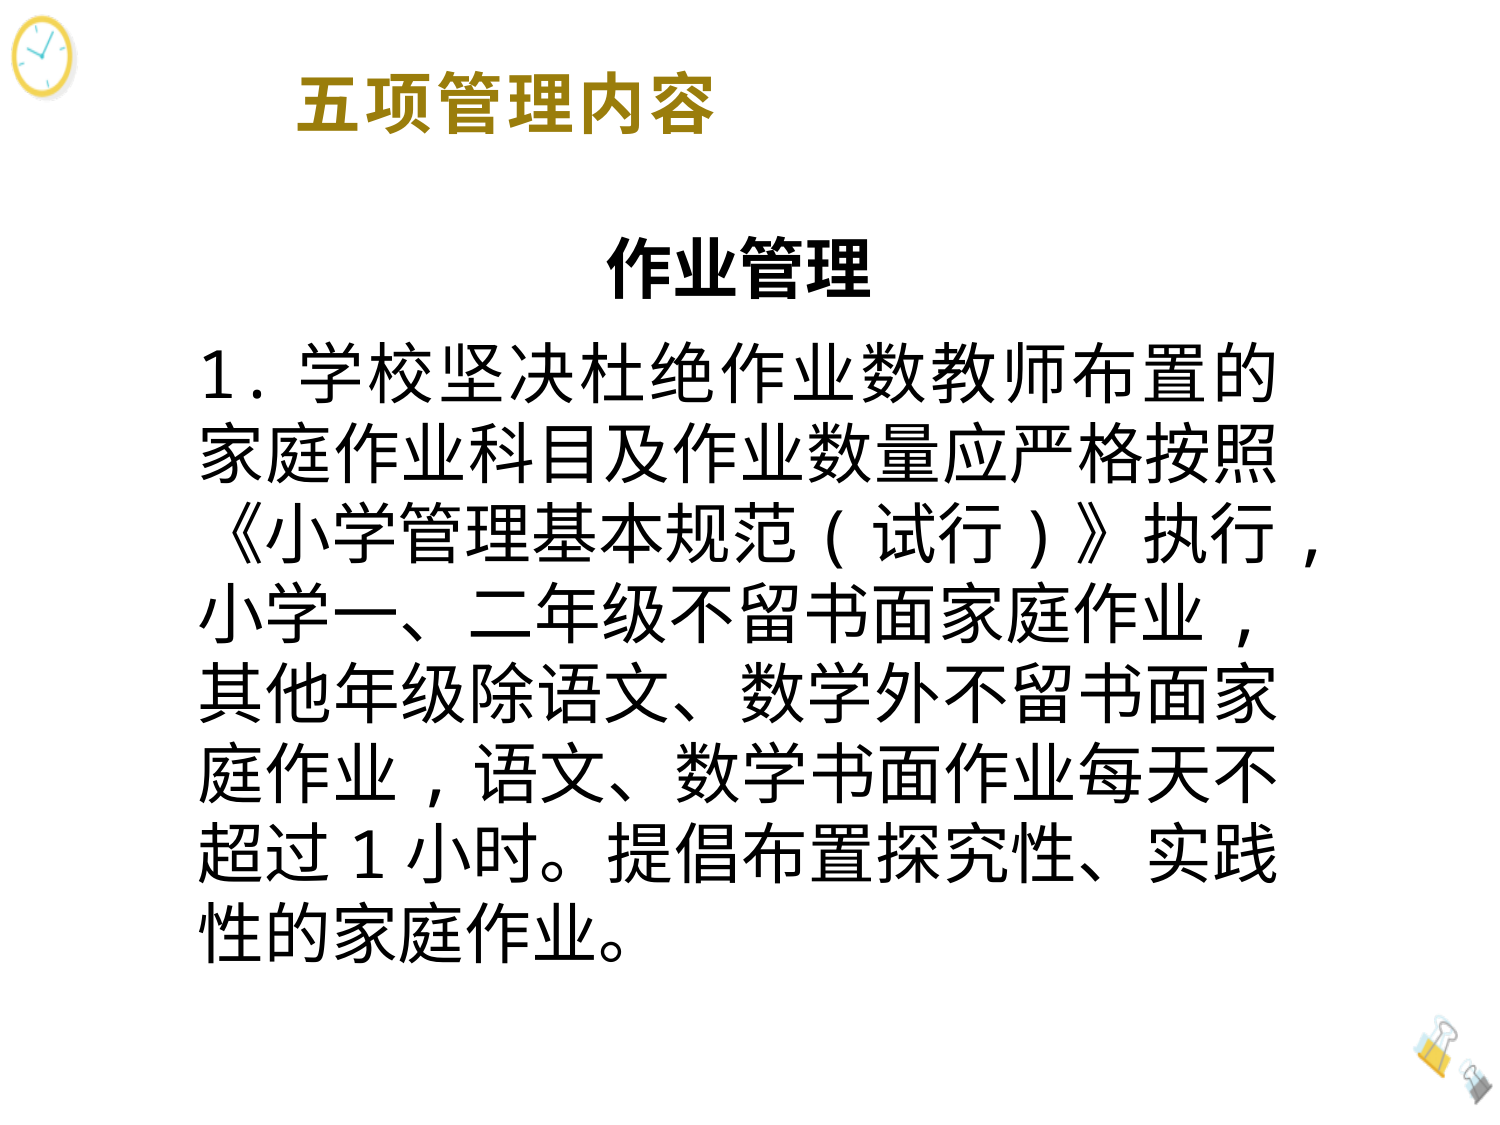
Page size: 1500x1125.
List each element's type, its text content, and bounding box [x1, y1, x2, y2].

picture [1411, 1006, 1500, 1125]
text_box 作业管理 1.学校坚决杜绝作业数教师布置的家庭作业科目及作业数量应严格按照 《小学管理基本规范(试行)》执行,小学一、二年级不留书面家庭作业,其他年级除语文、数学外不留书面家庭作业,语文、数学书面作业每天不超过1小时。提倡布置探究性、实践性的家庭作业。 [182, 219, 1295, 980]
text_box 五项管理内容 [280, 54, 732, 150]
picture [0, 0, 89, 119]
